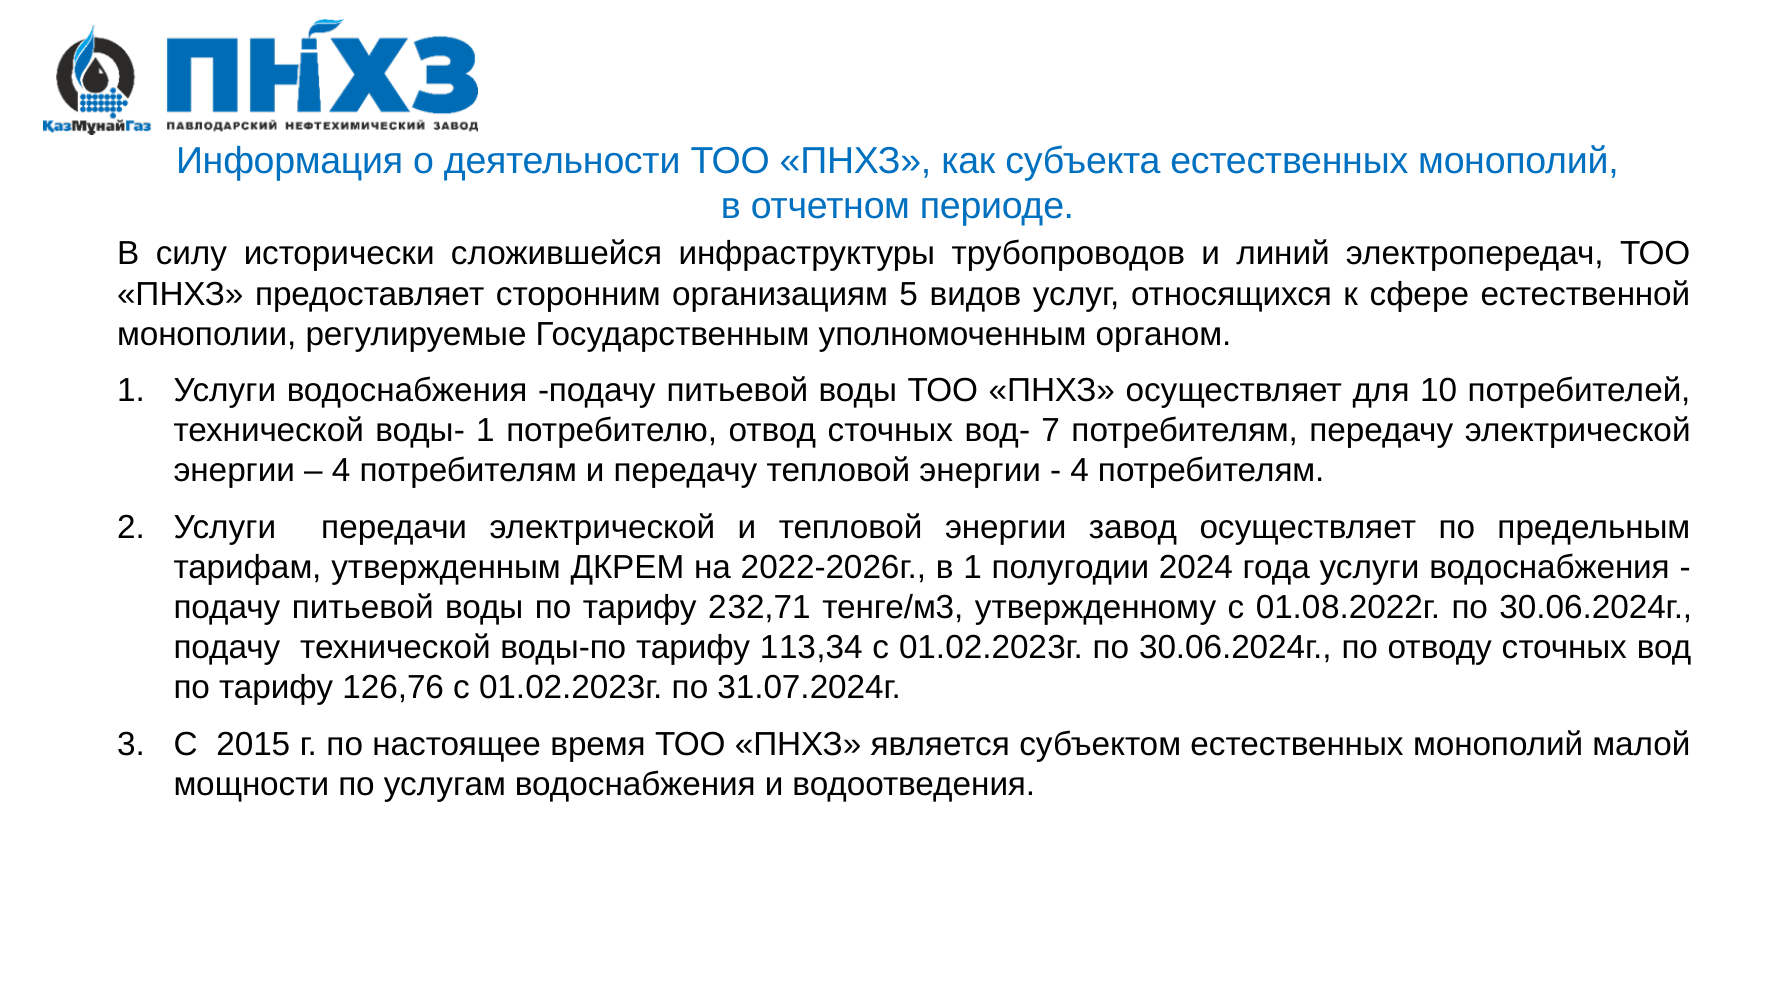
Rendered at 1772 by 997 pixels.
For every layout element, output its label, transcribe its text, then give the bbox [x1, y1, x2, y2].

text_box В силу исторически сложившейся инфраструктуры трубопроводов и линий электропередач, ТОО «ПНХЗ» предоставляет сторонним организациям 5 видов услуг, относящихся к сфере естественной монополии, регулируемые Государственным уполномоченным органом. Услуги водоснабжения -подачу питьевой воды ТОО «ПНХЗ» осуществляет для 10 потребителей, технической воды- 1 потребителю, отвод сточных вод- 7 потребителям, передачу электрической энергии – 4 потребителям и передачу тепловой энергии - 4 потребителям. Услуги передачи электрической и тепловой энергии завод осуществляет по предельным тарифам, утвержденным ДКРЕМ на 2022-2026г., в 1 полугодии 2024 года услуги водоснабжения -подачу питьевой воды по тарифу 232,71 тенге/м3, утвержденному с 01.08.2022г. по 30.06.2024г., подачу технической воды-по тарифу 113,34 с 01.02.2023г. по 30.06.2024г., по отводу сточных вод по тарифу 126,76 с 01.02.2023г. по 31.07.2024г. С 2015 г. по настоящее время ТОО «ПНХЗ» является субъектом естественных монополий малой мощности по услугам водоснабжения и водоотведения. [102, 224, 1708, 810]
text_box Информация о деятельности ТОО «ПНХЗ», как субъекта естественных монополий, в отчетном периоде. [160, 128, 1635, 224]
picture [43, 19, 478, 135]
